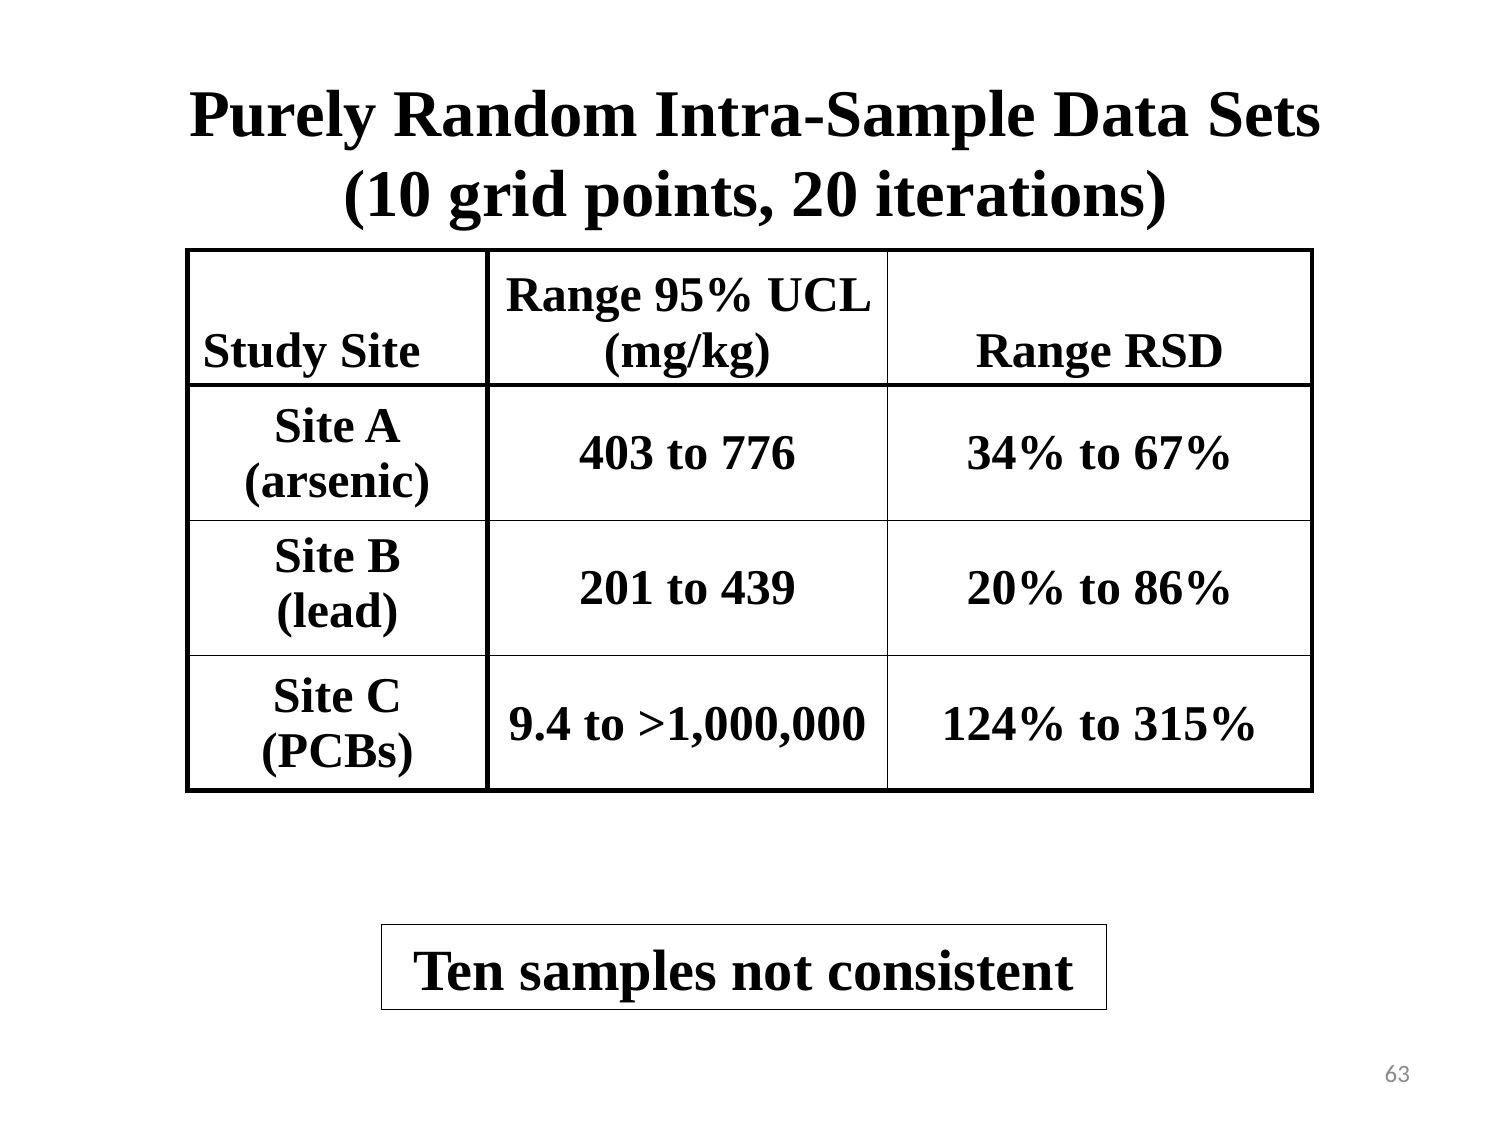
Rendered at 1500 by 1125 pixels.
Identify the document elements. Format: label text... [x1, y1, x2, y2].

text_box Ten samples not consistent [381, 924, 1107, 1010]
table_cell 20% to 86% [888, 521, 1310, 655]
slide_number 63 [1074, 1042, 1425, 1103]
table_cell 403 to 776 [490, 387, 887, 520]
table_cell Site C (PCBs) [190, 656, 485, 788]
table_cell 201 to 439 [490, 521, 887, 655]
table_cell 34% to 67% [888, 387, 1310, 520]
table_header Study Site [190, 252, 485, 383]
table_cell Site A (arsenic) [190, 387, 485, 520]
table_header Range 95% UCL (mg/kg) [490, 252, 887, 383]
table_cell 124% to 315% [888, 656, 1310, 788]
table_cell Site B (lead) [190, 521, 485, 655]
table_cell 9.4 to >1,000,000 [490, 656, 887, 788]
text_box Purely Random Intra-Sample Data Sets (10 grid points, 20 iterations) [24, 62, 1488, 238]
table_header Range RSD [888, 252, 1310, 383]
